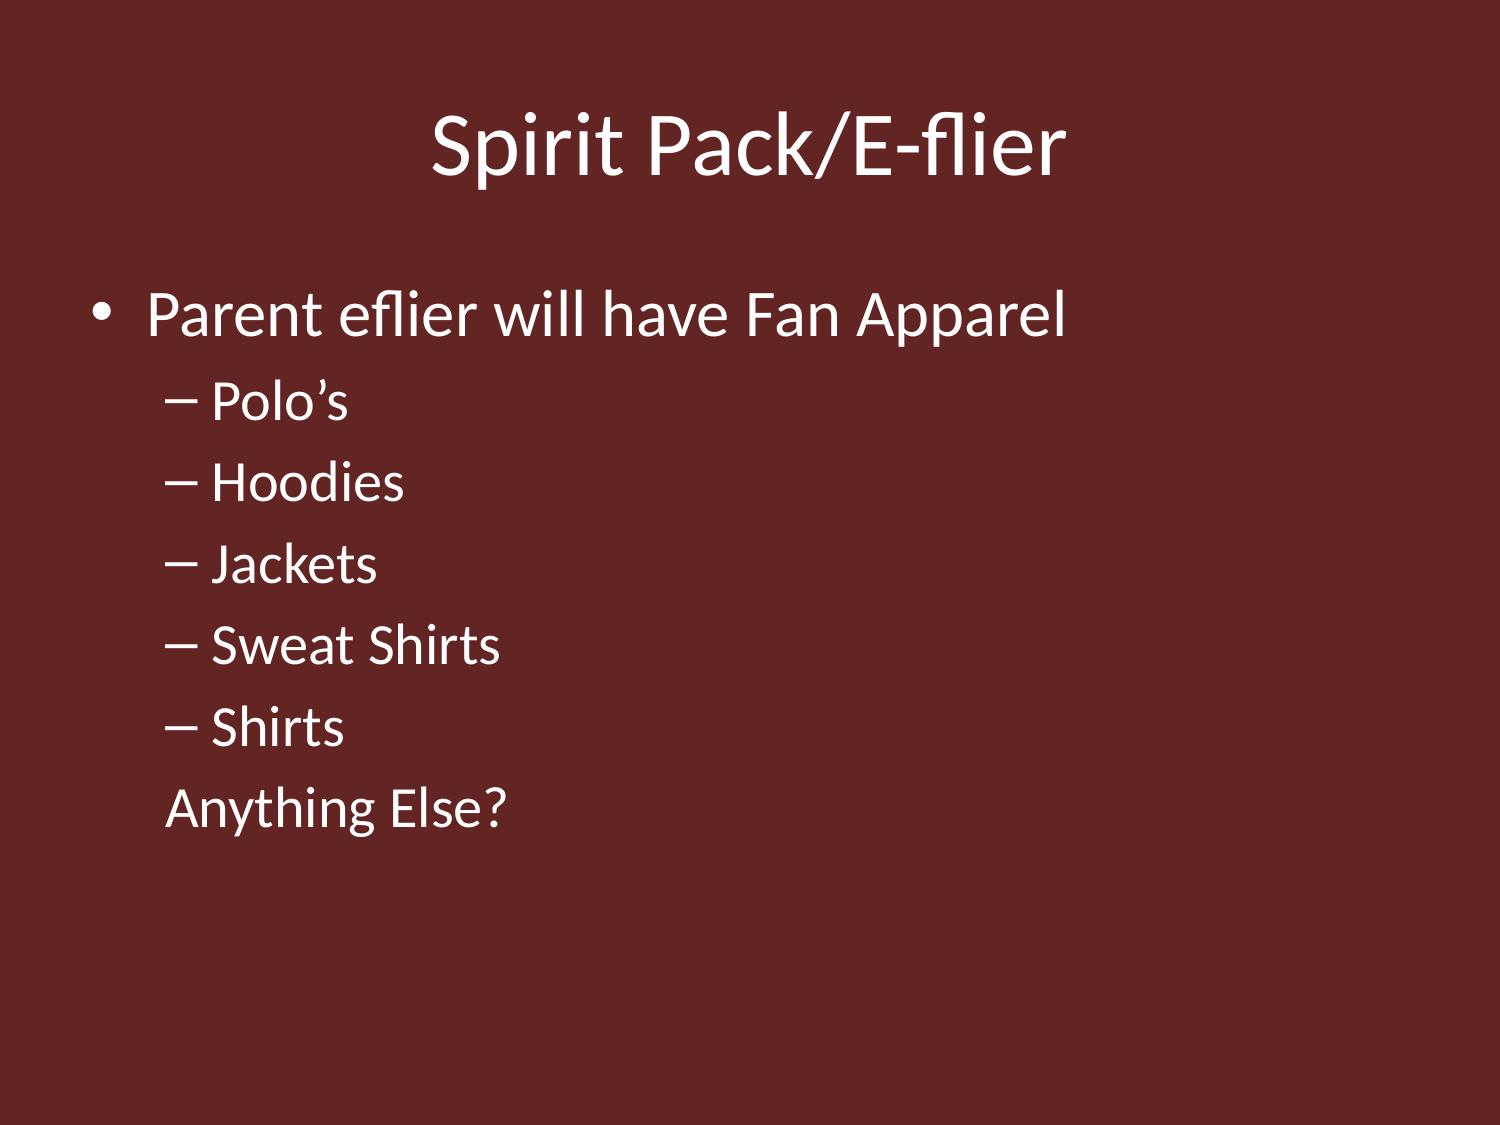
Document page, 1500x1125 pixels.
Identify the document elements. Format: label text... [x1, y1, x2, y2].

list Parent eflier will have Fan Apparel Polo’s Hoodies Jackets Sweat Shirts Shirts Anything Else? [75, 262, 1425, 1005]
title Spirit Pack/E-flier [75, 45, 1425, 233]
